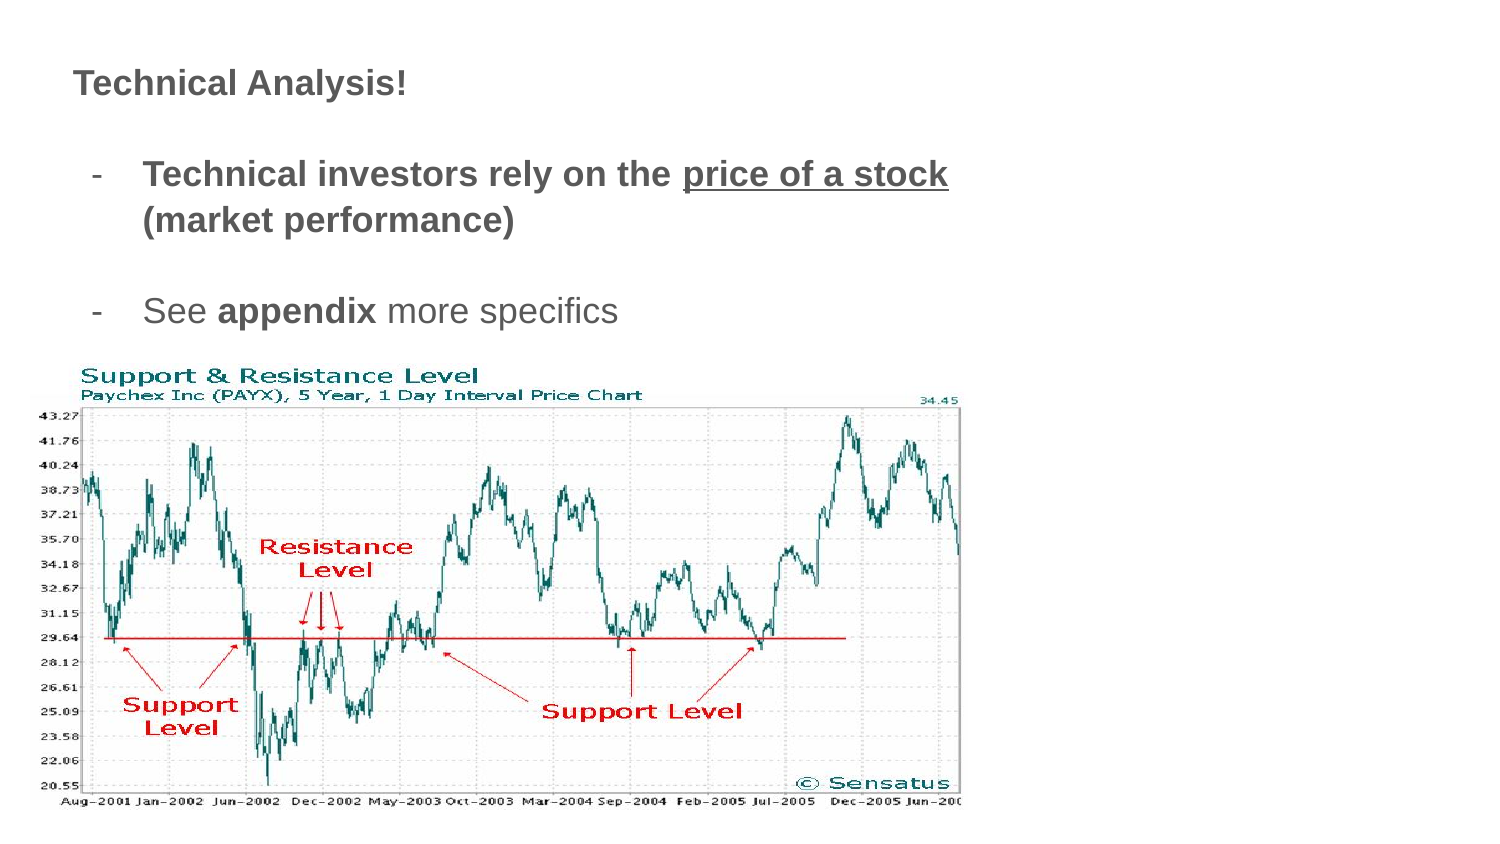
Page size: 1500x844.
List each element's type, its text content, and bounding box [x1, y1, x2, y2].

picture [30, 363, 986, 814]
list Technical Analysis! Technical investors rely on the price of a stock (market performance) See appendix more specifics [61, 57, 1120, 340]
